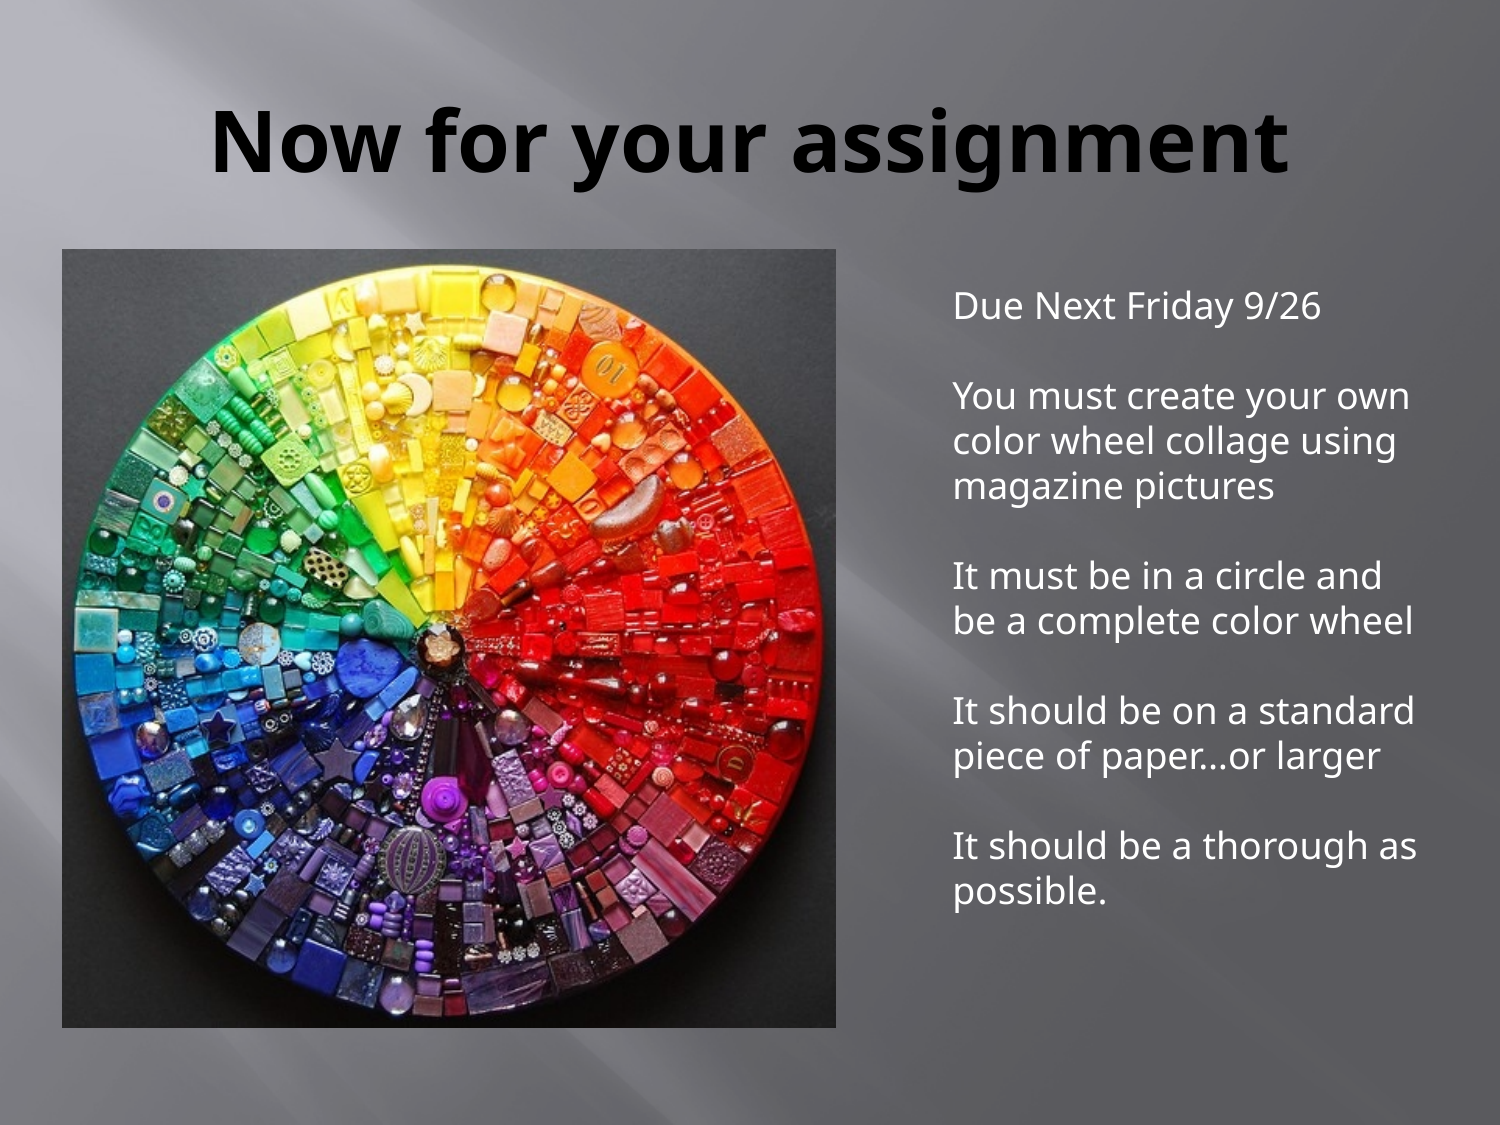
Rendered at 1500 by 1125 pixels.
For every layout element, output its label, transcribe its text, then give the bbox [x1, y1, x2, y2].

text_box Due Next Friday 9/26 You must create your own color wheel collage using magazine pictures It must be in a circle and be a complete color wheel It should be on a standard piece of paper…or larger It should be a thorough as possible. [937, 274, 1438, 920]
title Now for your assignment [75, 45, 1425, 233]
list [62, 249, 836, 1029]
